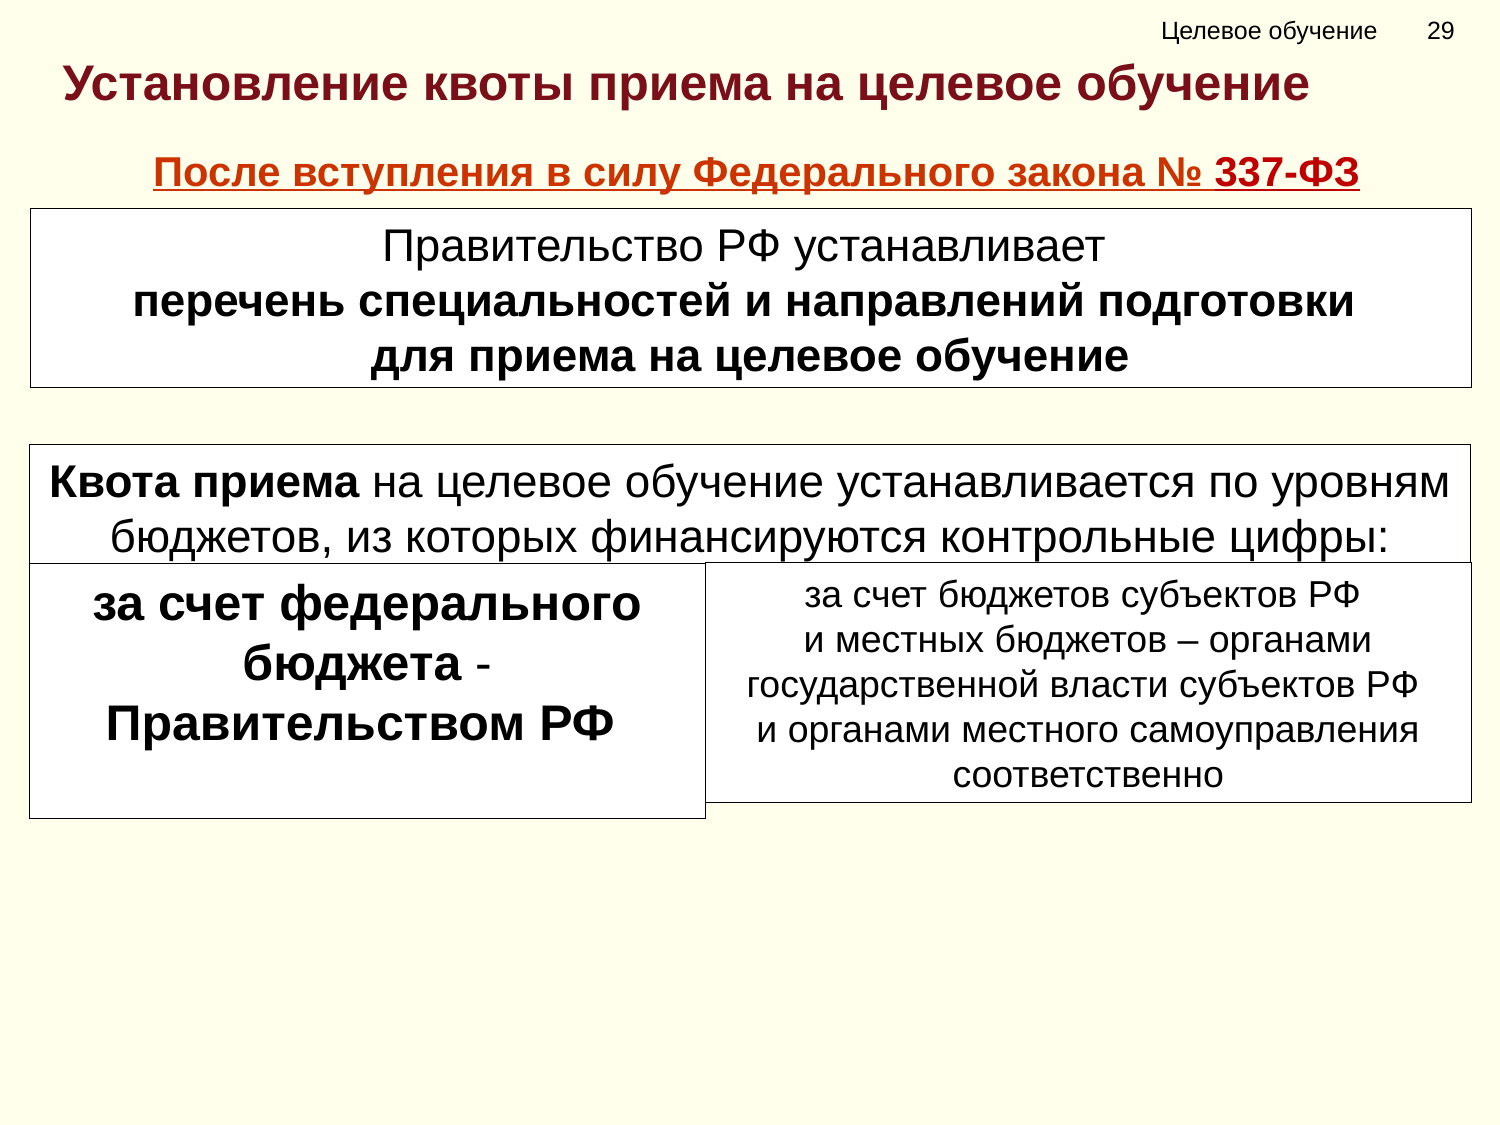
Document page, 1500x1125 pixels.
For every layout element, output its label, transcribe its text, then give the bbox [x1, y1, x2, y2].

text_box Правительство РФ устанавливает перечень специальностей и направлений подготовки для приема на целевое обучение [29, 208, 1472, 388]
text_box за счет федерального бюджета - Правительством РФ [29, 563, 705, 818]
text_box Квота приема на целевое обучение устанавливается по уровням бюджетов, из которых финансируются контрольные цифры: [29, 444, 1471, 563]
text_box Целевое обучение 29 [1116, 0, 1500, 60]
text_box за счет бюджетов субъектов РФ и местных бюджетов – органами государственной власти субъектов РФ и органами местного самоуправления соответственно [705, 562, 1472, 803]
text_box После вступления в силу Федерального закона № 337-ФЗ [33, 137, 1481, 202]
text_box Установление квоты приема на целевое обучение [47, 42, 1413, 114]
